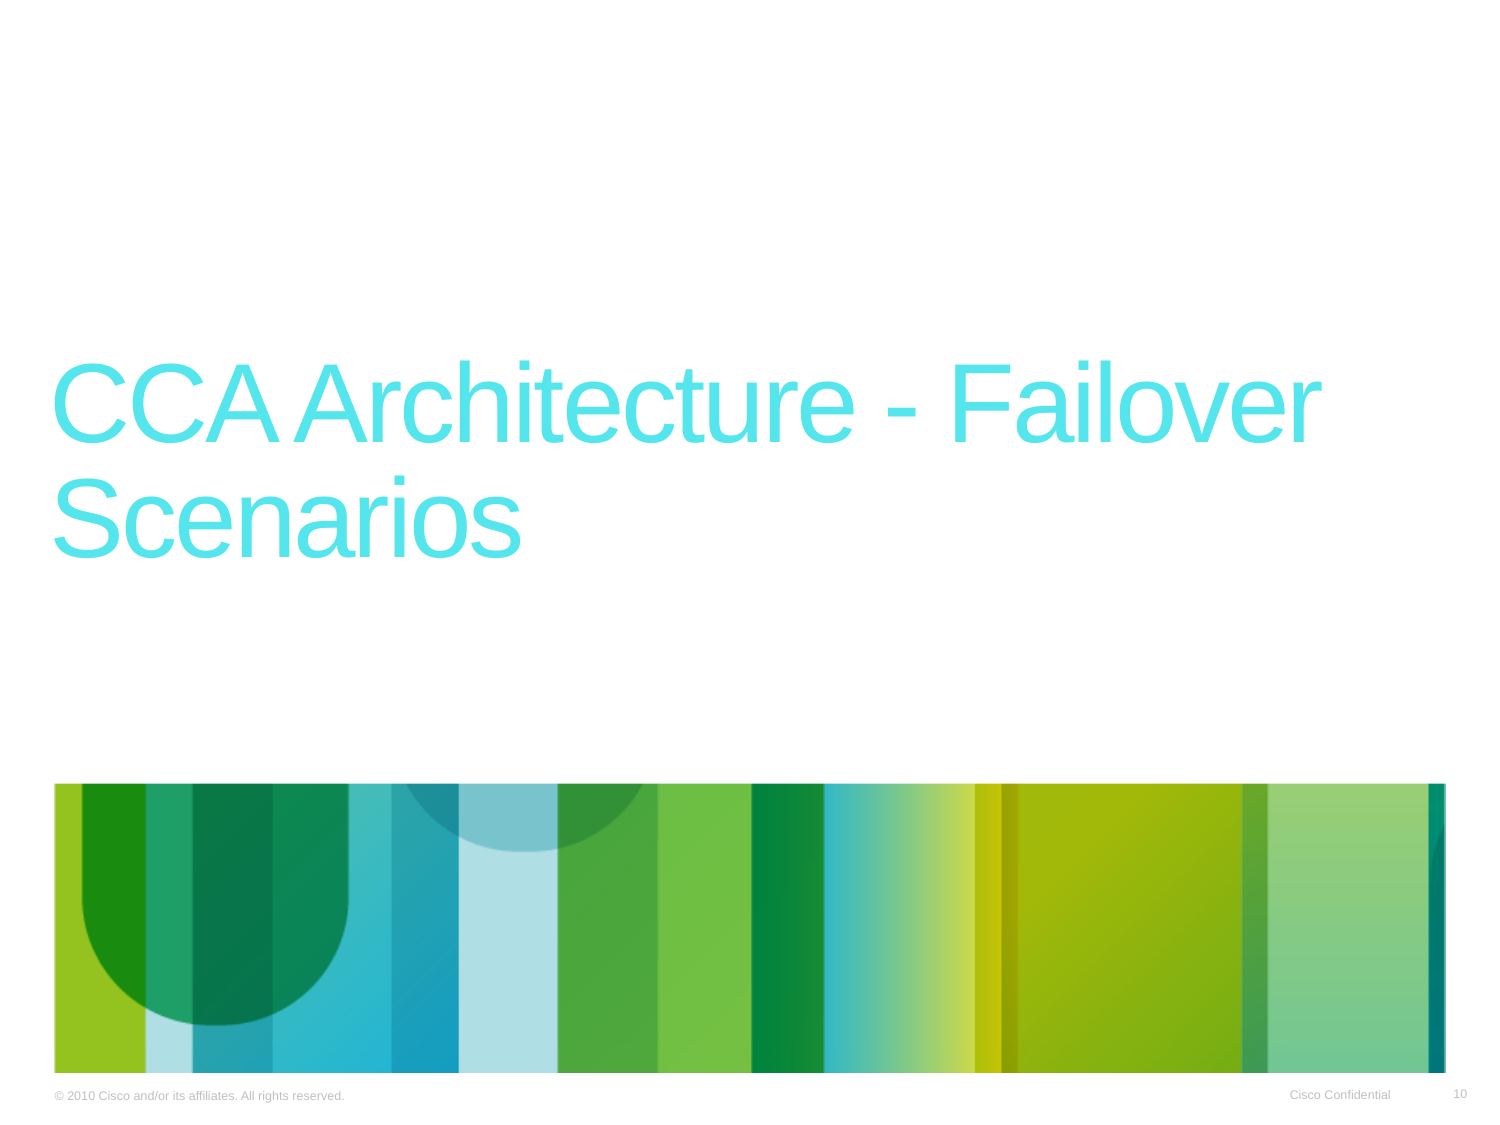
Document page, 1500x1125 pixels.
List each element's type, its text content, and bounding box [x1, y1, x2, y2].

picture [54, 784, 1446, 1073]
title CCA Architecture - Failover Scenarios [36, 223, 1368, 718]
